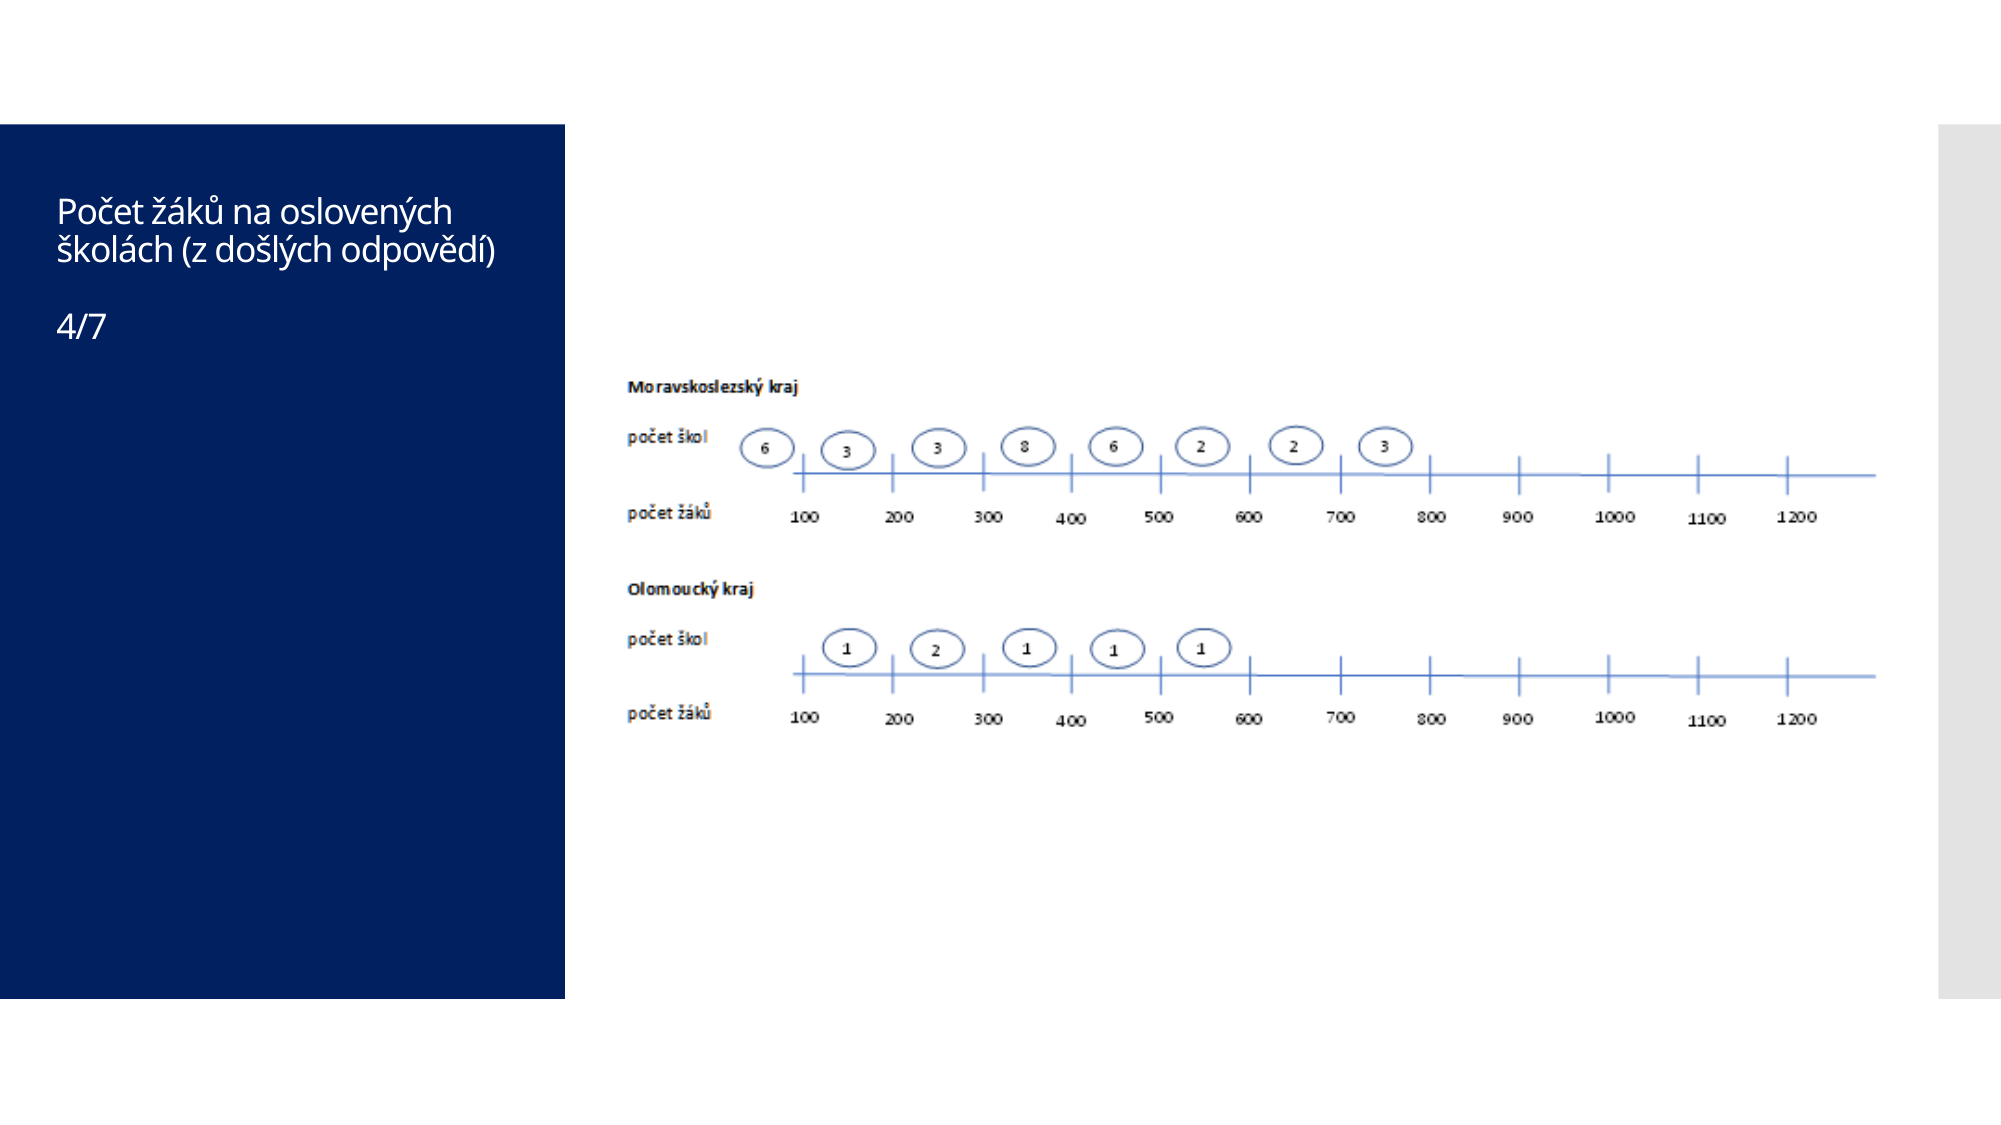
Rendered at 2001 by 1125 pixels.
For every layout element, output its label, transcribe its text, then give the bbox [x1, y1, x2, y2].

title Počet žáků na oslovených školách (z došlých odpovědí) 4/7 [41, 184, 525, 355]
picture [619, 369, 1896, 754]
